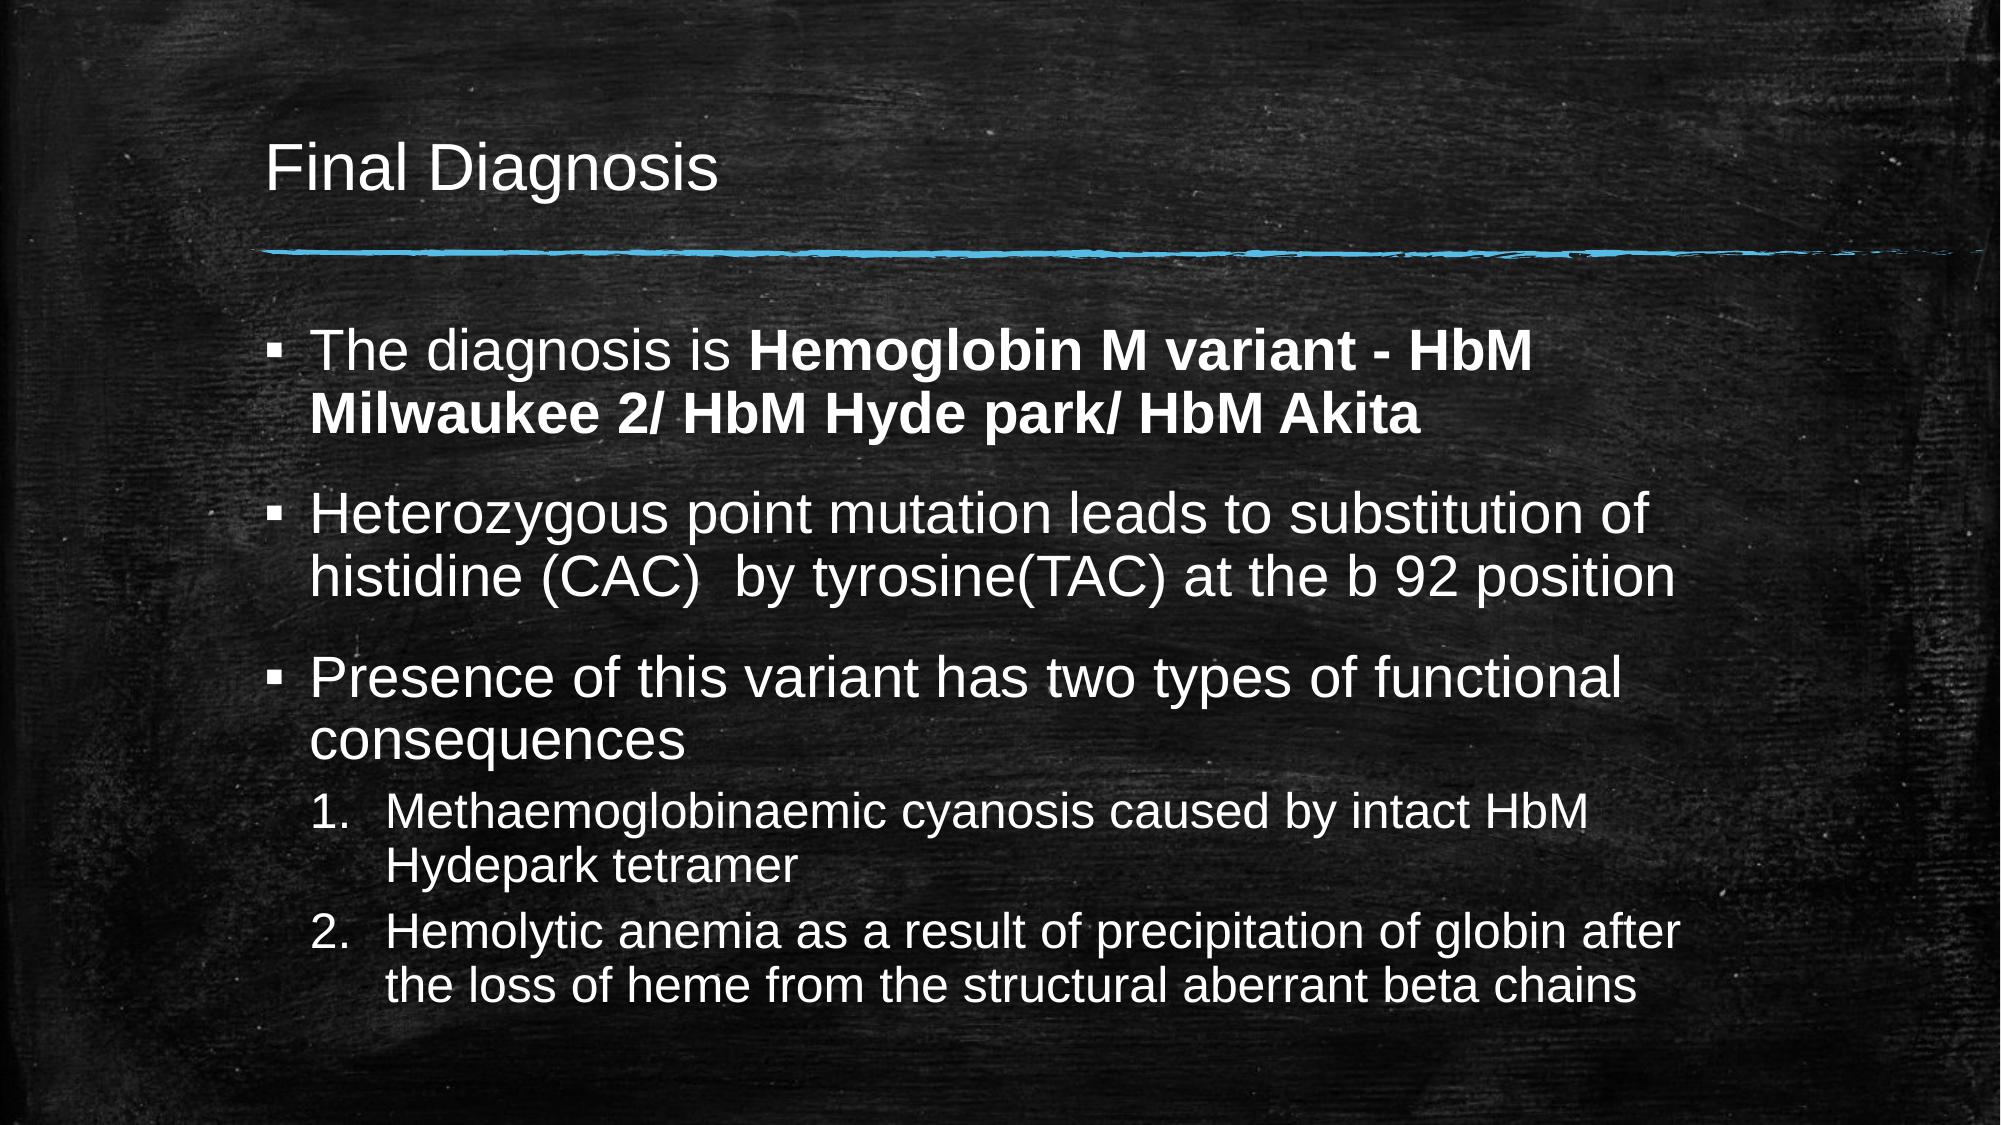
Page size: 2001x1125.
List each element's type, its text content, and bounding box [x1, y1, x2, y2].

title Final Diagnosis [249, 45, 1751, 213]
list The diagnosis is Hemoglobin M variant - HbM Milwaukee 2/ HbM Hyde park/ HbM Akita Heterozygous point mutation leads to substitution of histidine (CAC) by tyrosine(TAC) at the b 92 position Presence of this variant has two types of functional consequences Methaemoglobinaemic cyanosis caused by intact HbM Hydepark tetramer Hemolytic anemia as a result of precipitation of globin after the loss of heme from the structural aberrant beta chains [249, 312, 1751, 1013]
